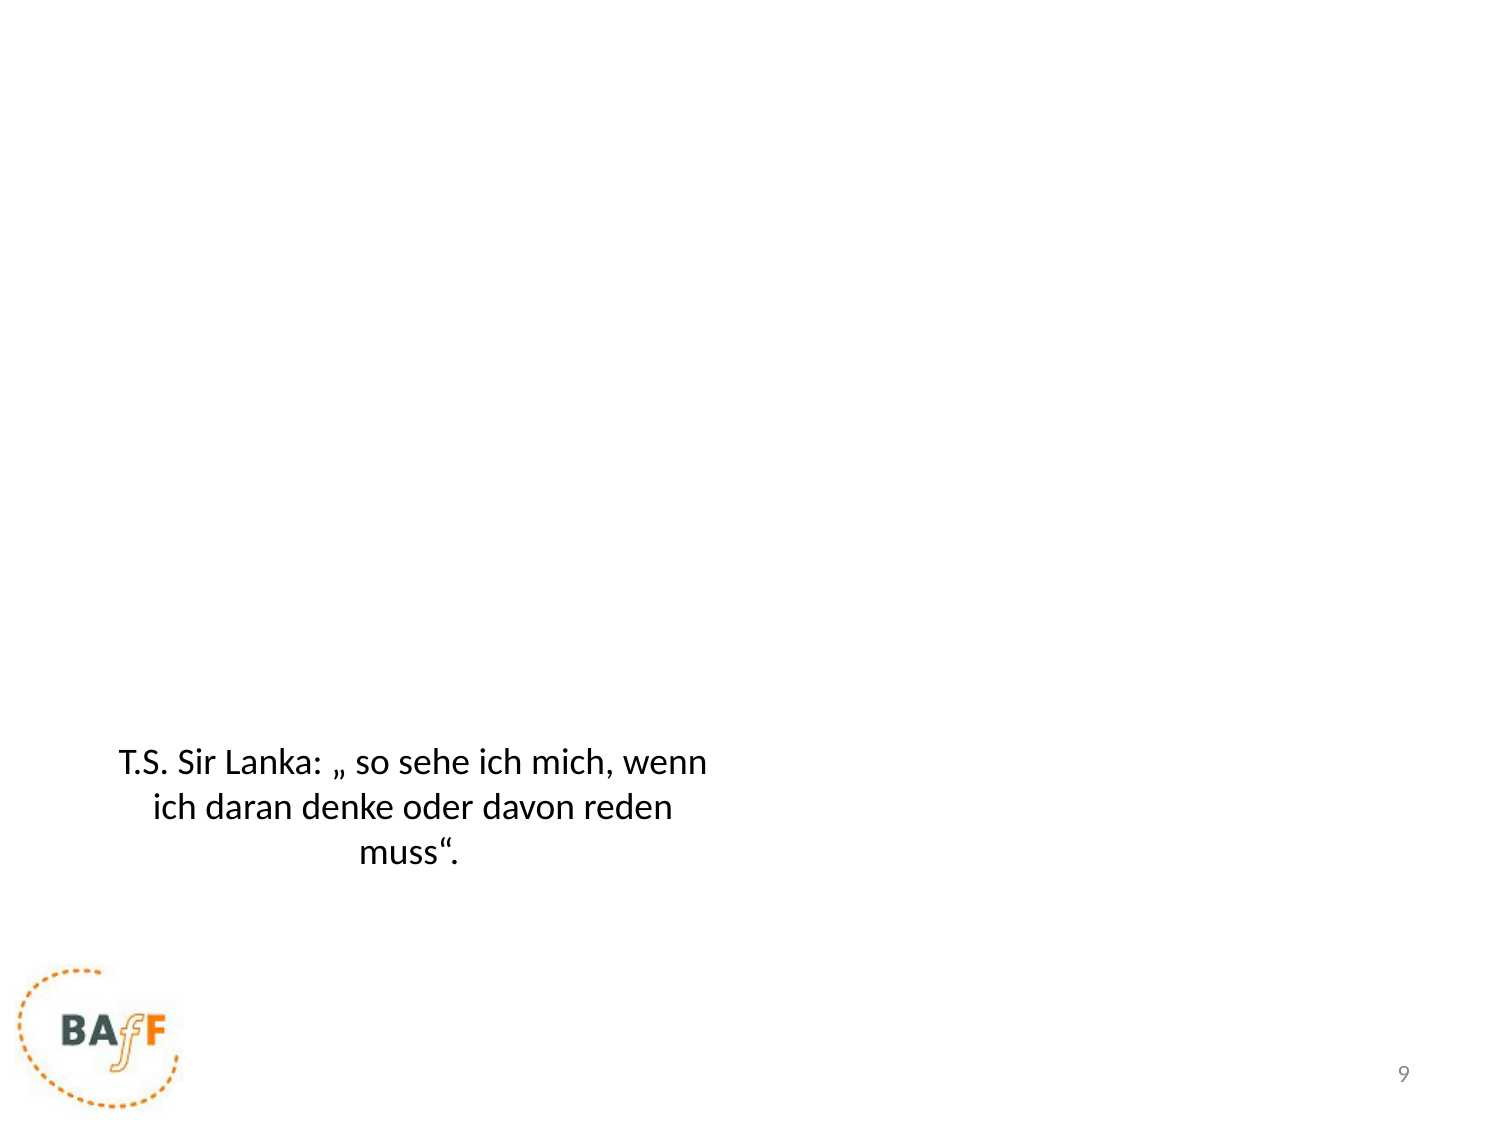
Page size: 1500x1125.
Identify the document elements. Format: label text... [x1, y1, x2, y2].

slide_number 9 [1074, 1042, 1425, 1103]
picture [15, 964, 183, 1113]
text_box T.S. Sir Lanka: „ so sehe ich mich, wenn ich daran denke oder davon reden muss“. [86, 643, 740, 966]
